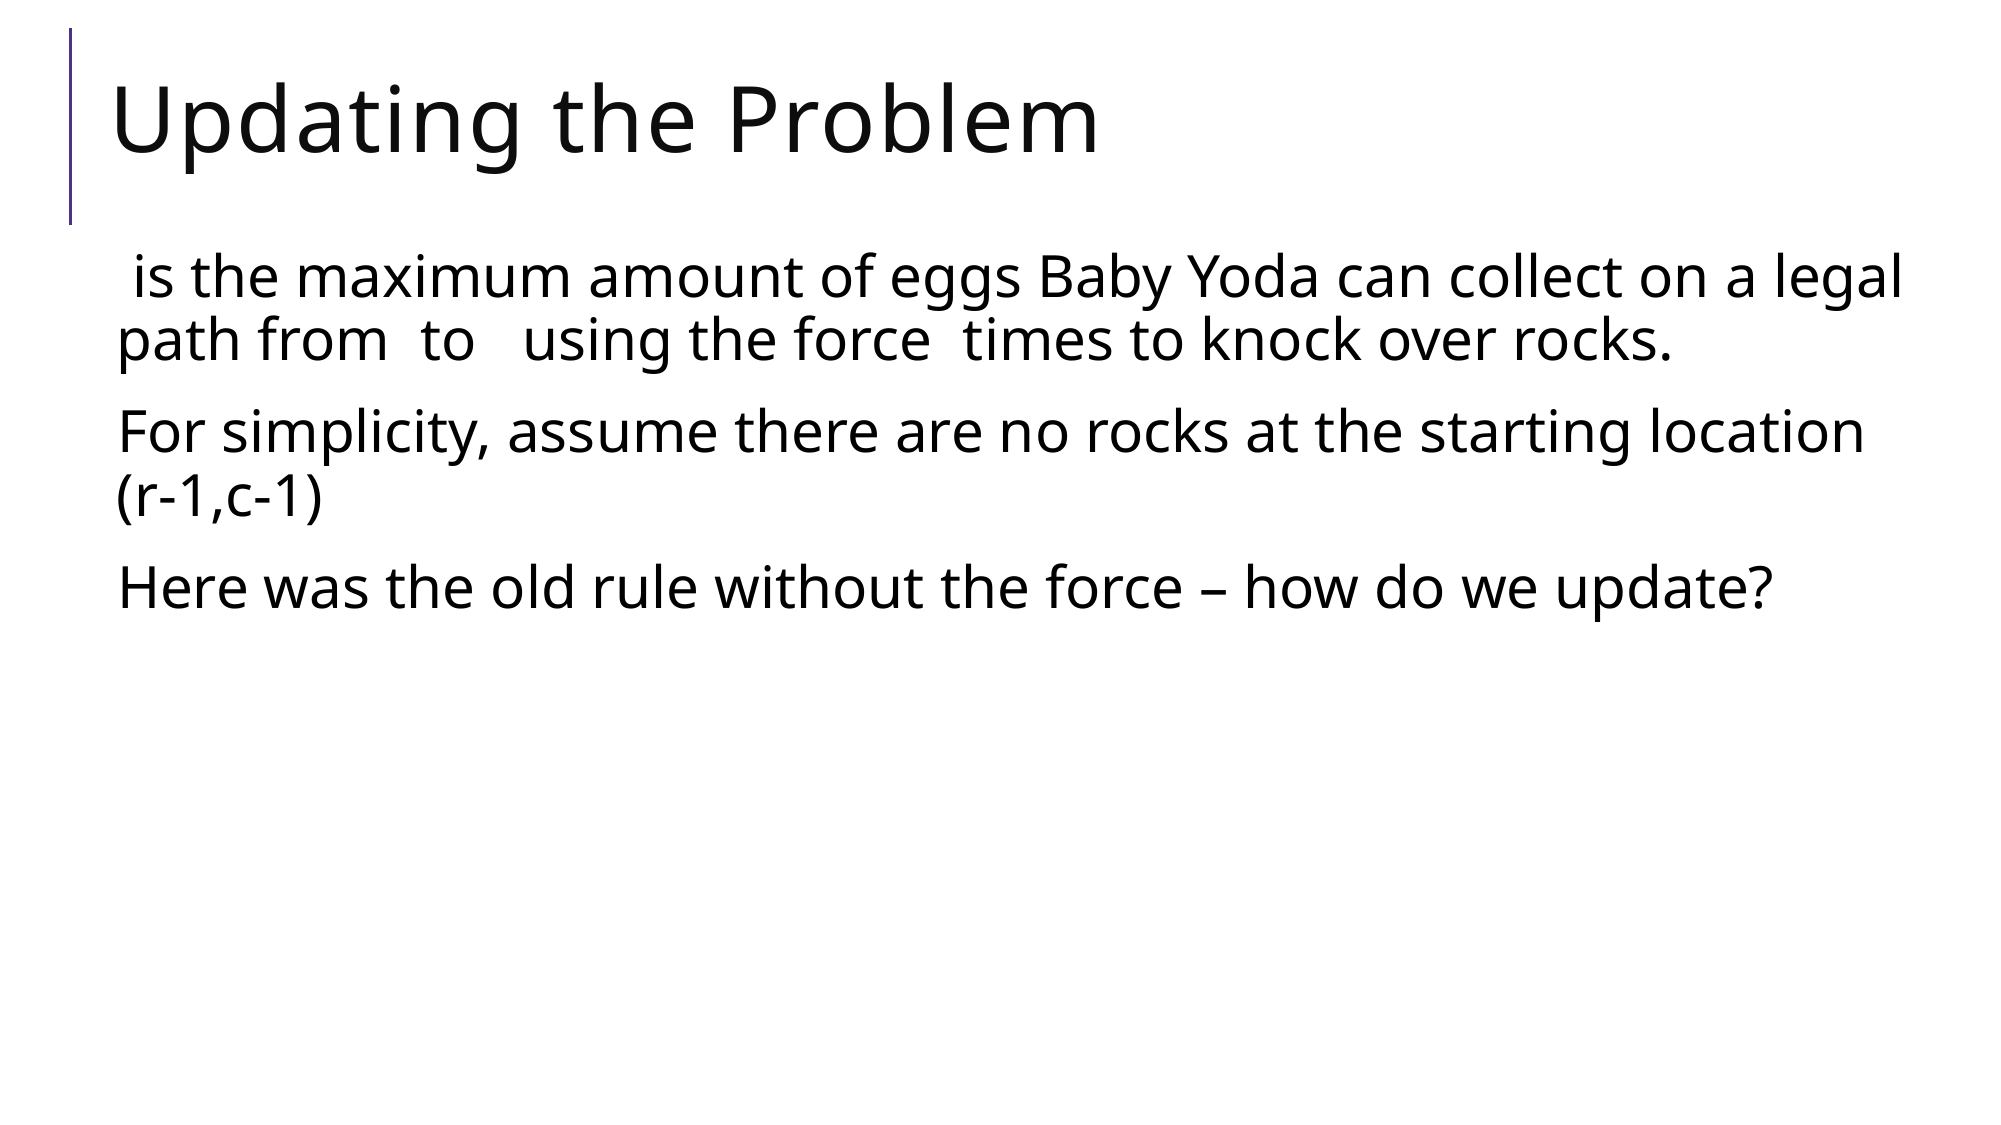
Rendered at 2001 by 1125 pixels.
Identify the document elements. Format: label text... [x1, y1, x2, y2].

title Updating the Problem [94, 43, 1930, 210]
